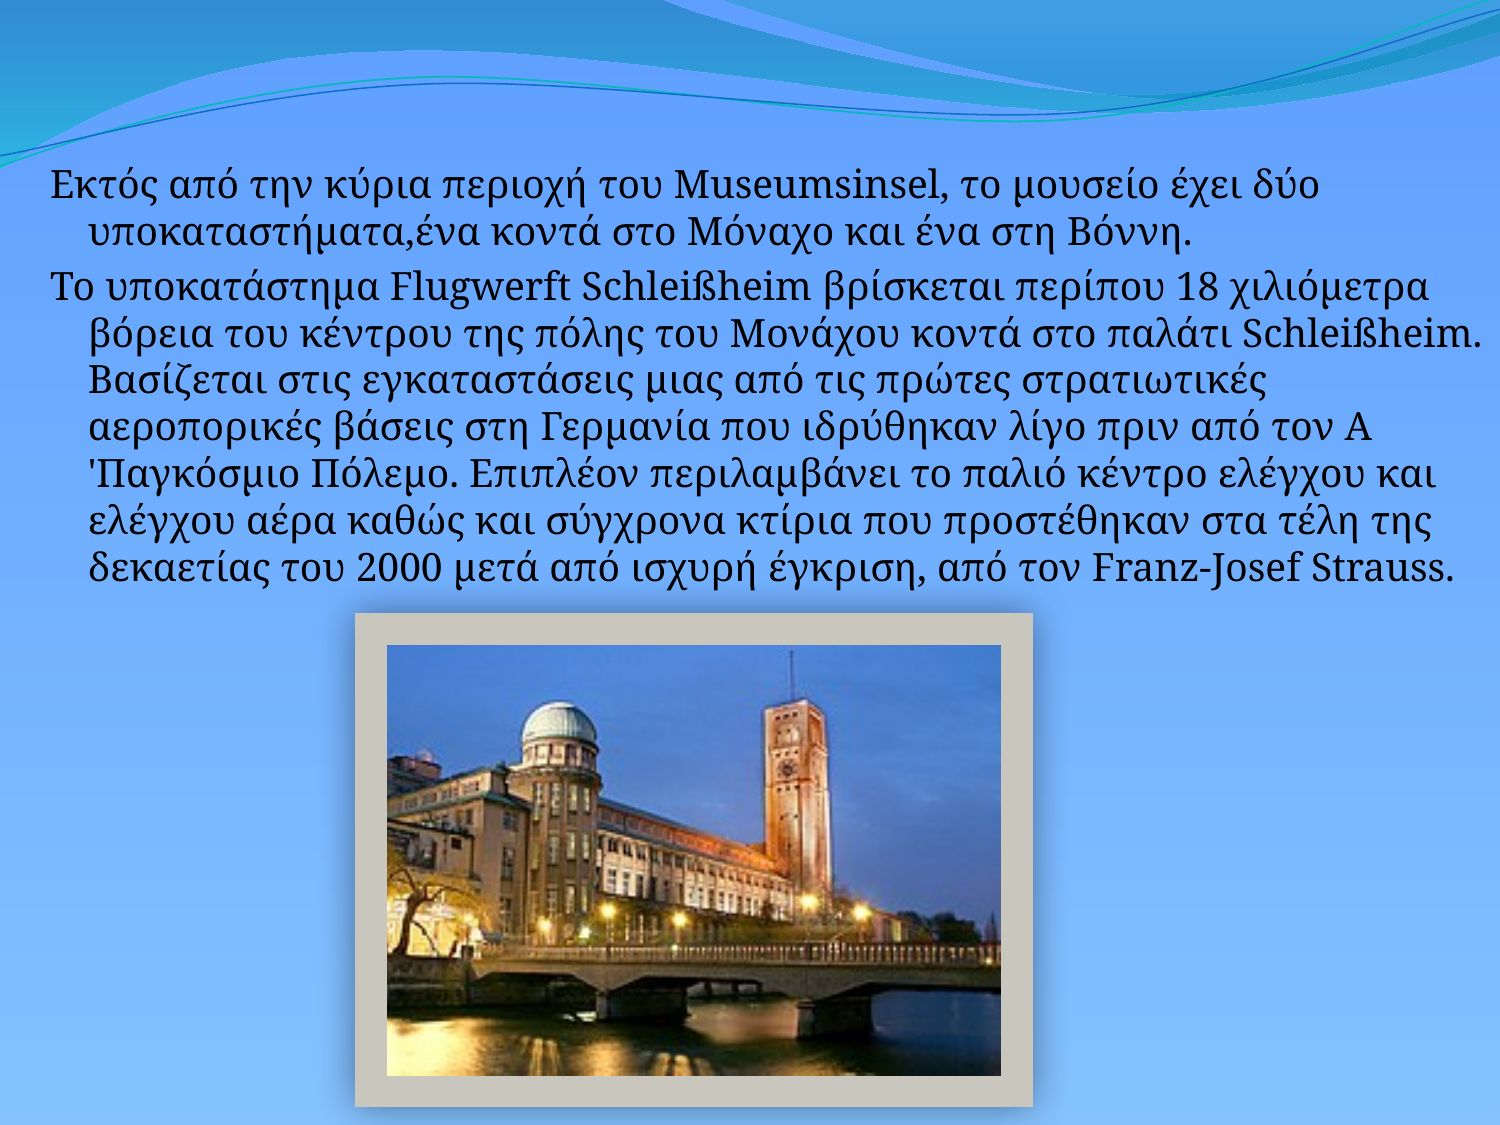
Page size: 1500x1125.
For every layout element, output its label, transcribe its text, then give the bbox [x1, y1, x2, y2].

list Εκτός από την κύρια περιοχή του Museumsinsel, το μουσείο έχει δύο υποκαταστήματα,ένα κοντά στο Μόναχο και ένα στη Βόννη. Το υποκατάστημα Flugwerft Schleißheim βρίσκεται περίπου 18 χιλιόμετρα βόρεια του κέντρου της πόλης του Μονάχου κοντά στο παλάτι Schleißheim. Βασίζεται στις εγκαταστάσεις μιας από τις πρώτες στρατιωτικές αεροπορικές βάσεις στη Γερμανία που ιδρύθηκαν λίγο πριν από τον Α 'Παγκόσμιο Πόλεμο. Επιπλέον περιλαμβάνει το παλιό κέντρο ελέγχου και ελέγχου αέρα καθώς και σύγχρονα κτίρια που προστέθηκαν στα τέλη της δεκαετίας του 2000 μετά από ισχυρή έγκριση, από τον Franz-Josef Strauss. [35, 152, 1500, 645]
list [386, 644, 1002, 1076]
